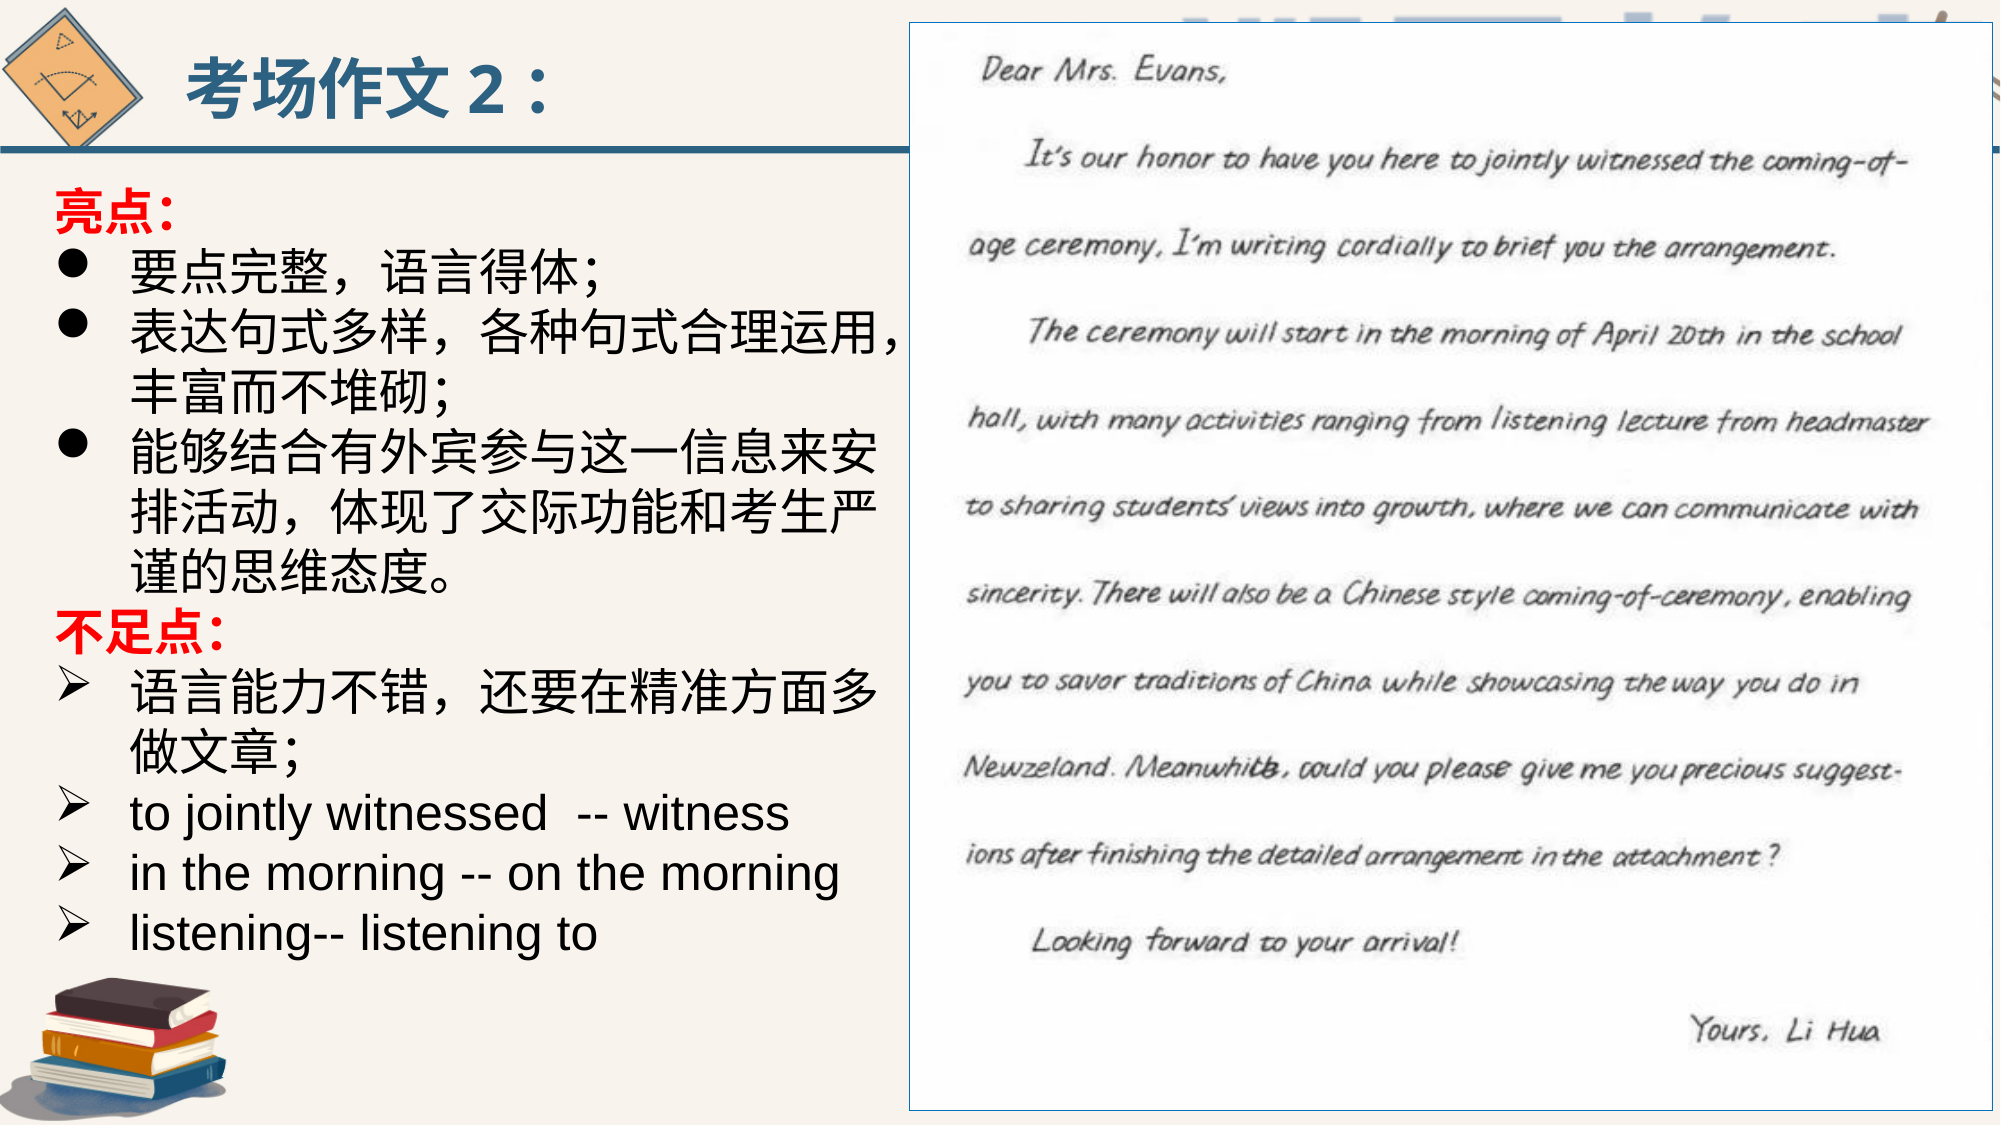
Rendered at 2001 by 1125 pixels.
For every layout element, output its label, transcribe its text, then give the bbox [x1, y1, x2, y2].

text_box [1996, 45, 2000, 154]
text_box 亮点： 要点完整，语言得体； 表达句式多样，各种句式合理运用，丰富而不堆砌； 能够结合有外宾参与这一信息来安排活动，体现了交际功能和考生严谨的思维态度。 不足点： 语言能力不错，还要在精准方面多做文章； to jointly witnessed -- witness in the morning -- on the morning listening-- listening to [39, 172, 904, 1028]
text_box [0, 45, 904, 154]
picture [0, 0, 2001, 1125]
